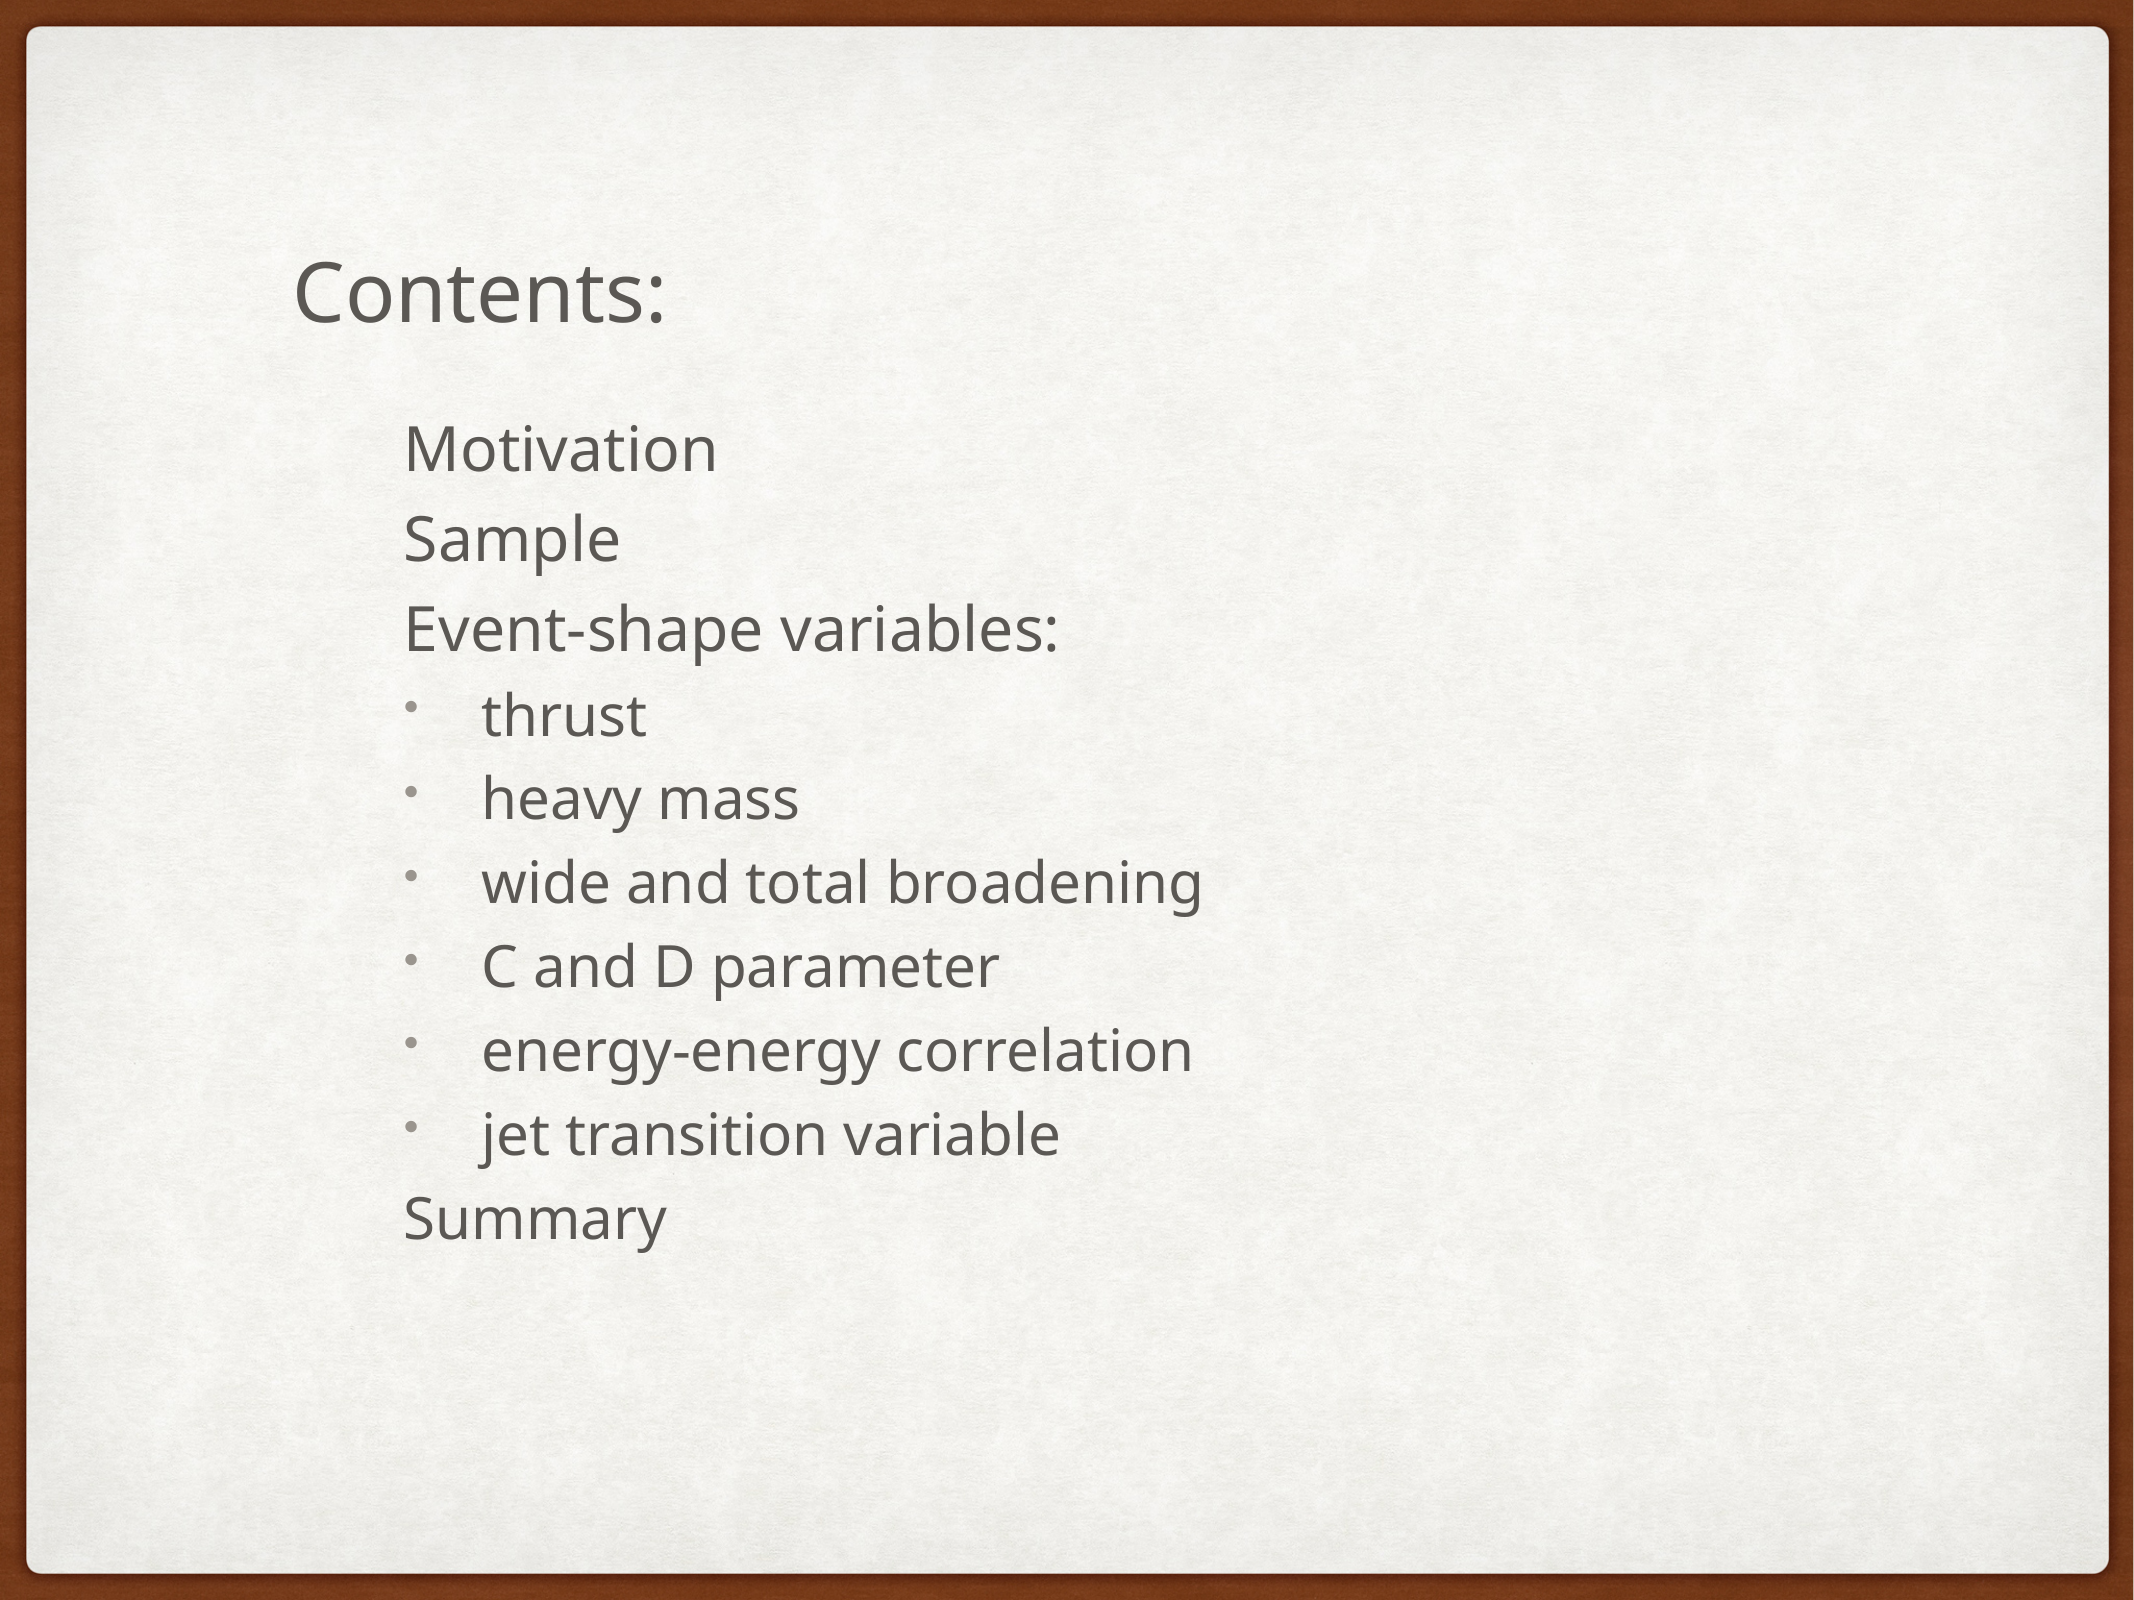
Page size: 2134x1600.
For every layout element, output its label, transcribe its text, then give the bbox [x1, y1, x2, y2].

picture [0, 0, 2134, 1600]
text_box Contents: [284, 210, 677, 348]
text_box Motivation Sample Event-shape variables: thrust heavy mass wide and total broadening C and D parameter energy-energy correlation jet transition variable Summary [395, 385, 1213, 1260]
